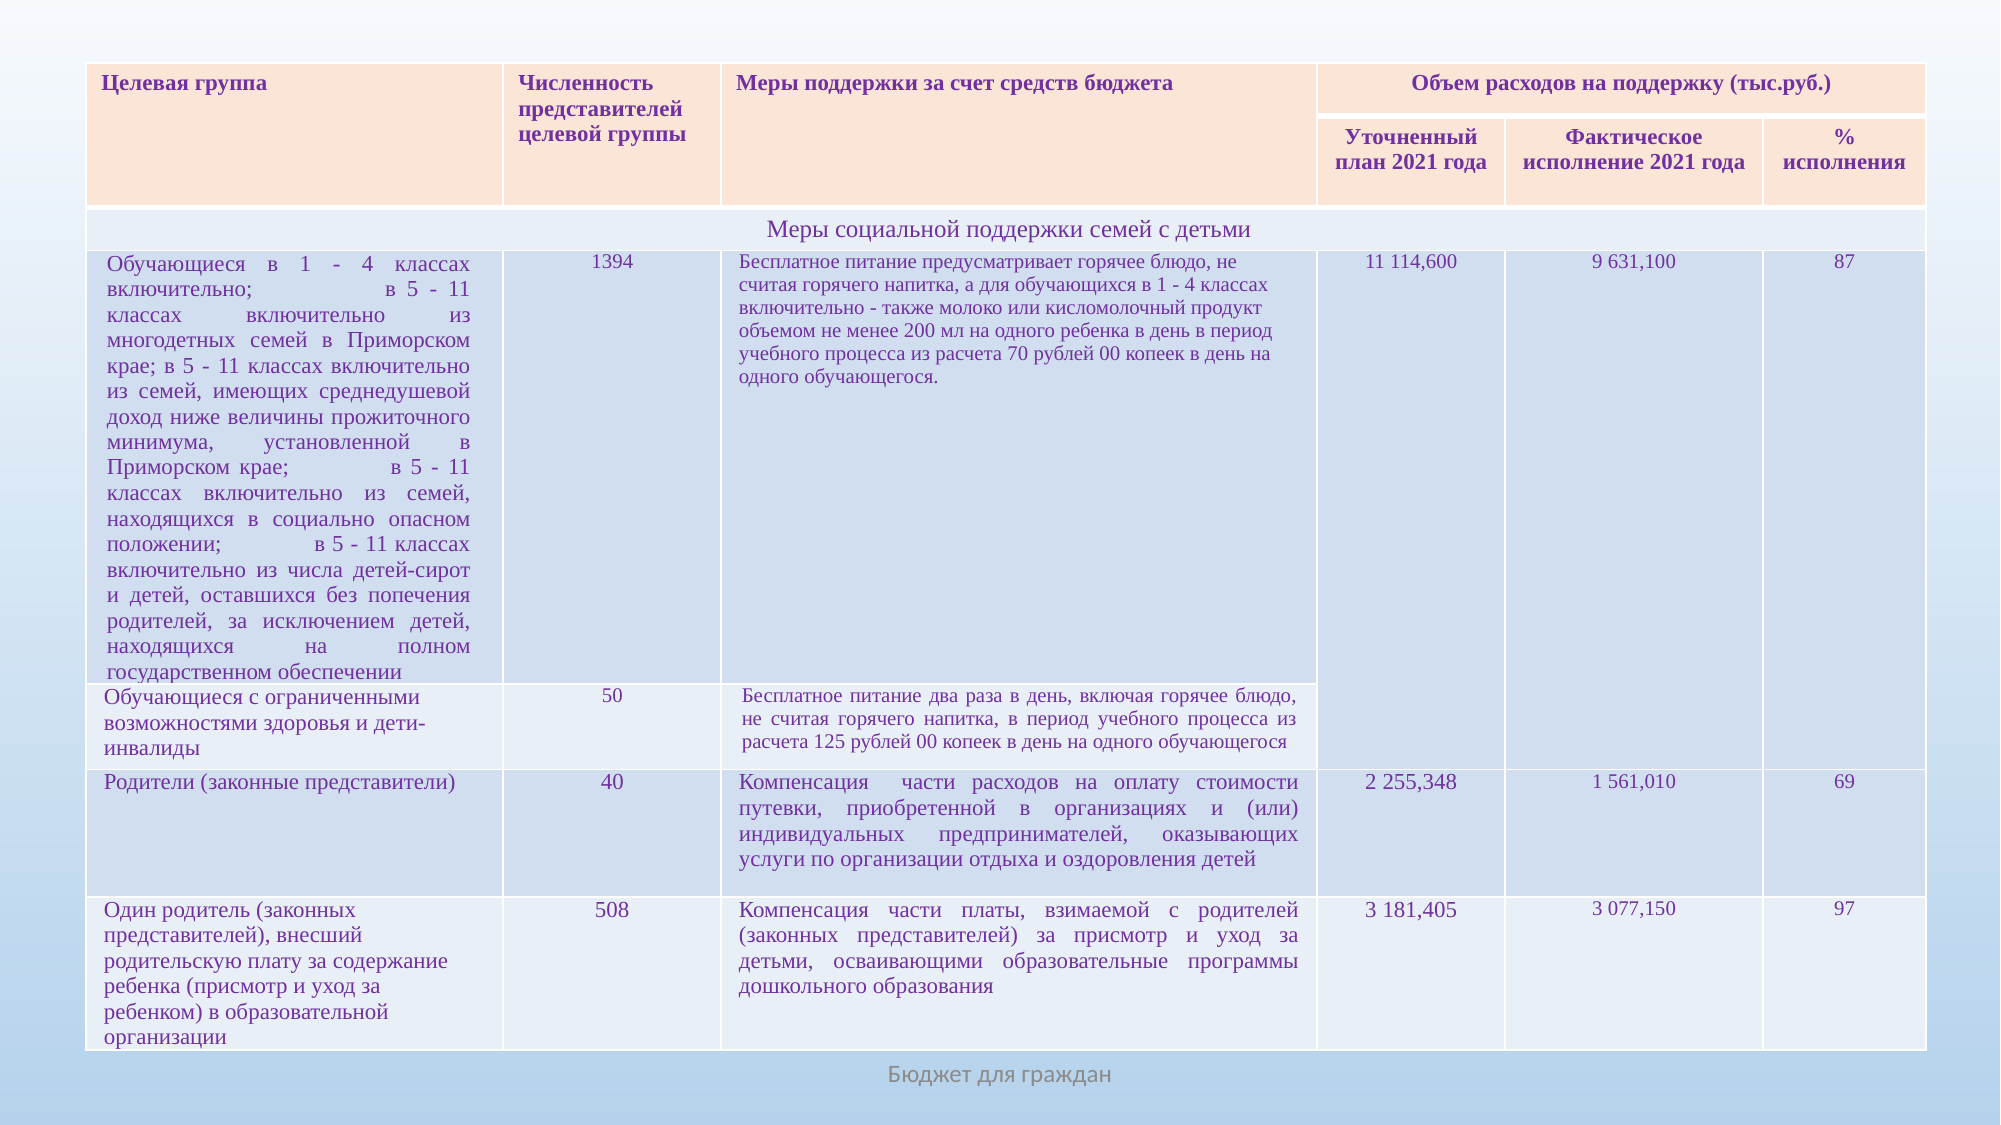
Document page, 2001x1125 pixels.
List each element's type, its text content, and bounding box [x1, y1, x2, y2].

table_cell 87 [1764, 251, 1925, 769]
table_cell Обучающиеся в 1 - 4 классах включительно; в 5 - 11 классах включительно из многодетных семей в Приморском крае; в 5 - 11 классах включительно из семей, имеющих среднедушевой доход ниже величины прожиточного минимума, установленной в Приморском крае; в 5 - 11 классах включительно из семей, находящихся в социально опасном положении; в 5 - 11 классах включительно из числа детей-сирот и детей, оставшихся без попечения родителей, за исключением детей, находящихся на полном государственном обеспечении [87, 251, 502, 683]
table_cell 97 [1764, 898, 1925, 1049]
table_cell Фактическое исполнение 2021 года [1506, 119, 1762, 205]
table_cell 69 [1764, 770, 1925, 896]
table_cell 40 [504, 770, 720, 896]
table_cell 3 181,405 [1318, 898, 1504, 1049]
table_cell 11 114,600 [1318, 251, 1504, 769]
footer Бюджет для граждан [662, 1042, 1338, 1103]
table_cell Уточненный план 2021 года [1318, 119, 1504, 205]
table_cell 9 631,100 [1506, 251, 1762, 769]
table_cell 3 077,150 [1506, 898, 1762, 1049]
table_cell 1394 [504, 251, 720, 683]
table_cell Компенсация части расходов на оплату стоимости путевки, приобретенной в организациях и (или) индивидуальных предпринимателей, оказывающих услуги по организации отдыха и оздоровления детей [722, 770, 1316, 896]
table_cell 508 [504, 898, 720, 1049]
table_cell Меры социальной поддержки семей с детьми [87, 210, 1925, 250]
table_cell Родители (законные представители) [87, 770, 502, 896]
table_cell Бесплатное питание предусматривает горячее блюдо, не считая горячего напитка, а для обучающихся в 1 - 4 классах включительно - также молоко или кисломолочный продукт объемом не менее 200 мл на одного ребенка в день в период учебного процесса из расчета 70 рублей 00 копеек в день на одного обучающегося. [722, 251, 1316, 683]
table_cell % исполнения [1764, 119, 1925, 205]
table_cell Бесплатное питание два раза в день, включая горячее блюдо, не считая горячего напитка, в период учебного процесса из расчета 125 рублей 00 копеек в день на одного обучающегося [722, 685, 1316, 769]
table_cell Компенсация части платы, взимаемой с родителей (законных представителей) за присмотр и уход за детьми, осваивающими образовательные программы дошкольного образования [722, 898, 1316, 1042]
table_header Меры поддержки за счет средств бюджета [722, 64, 1316, 205]
table_cell Обучающиеся с ограниченными возможностями здоровья и дети-инвалиды [87, 685, 502, 769]
table_header Целевая группа [87, 64, 502, 205]
table_cell 1 561,010 [1506, 770, 1762, 896]
table_cell 50 [504, 685, 720, 769]
table_cell 2 255,348 [1318, 770, 1504, 896]
table_cell Один родитель (законных представителей), внесший родительскую плату за содержание ребенка (присмотр и уход за ребенком) в образовательной организации [87, 898, 502, 1049]
table_header Численность представителей целевой группы [504, 64, 720, 205]
table_header Объем расходов на поддержку (тыс.руб.) [1318, 64, 1925, 113]
